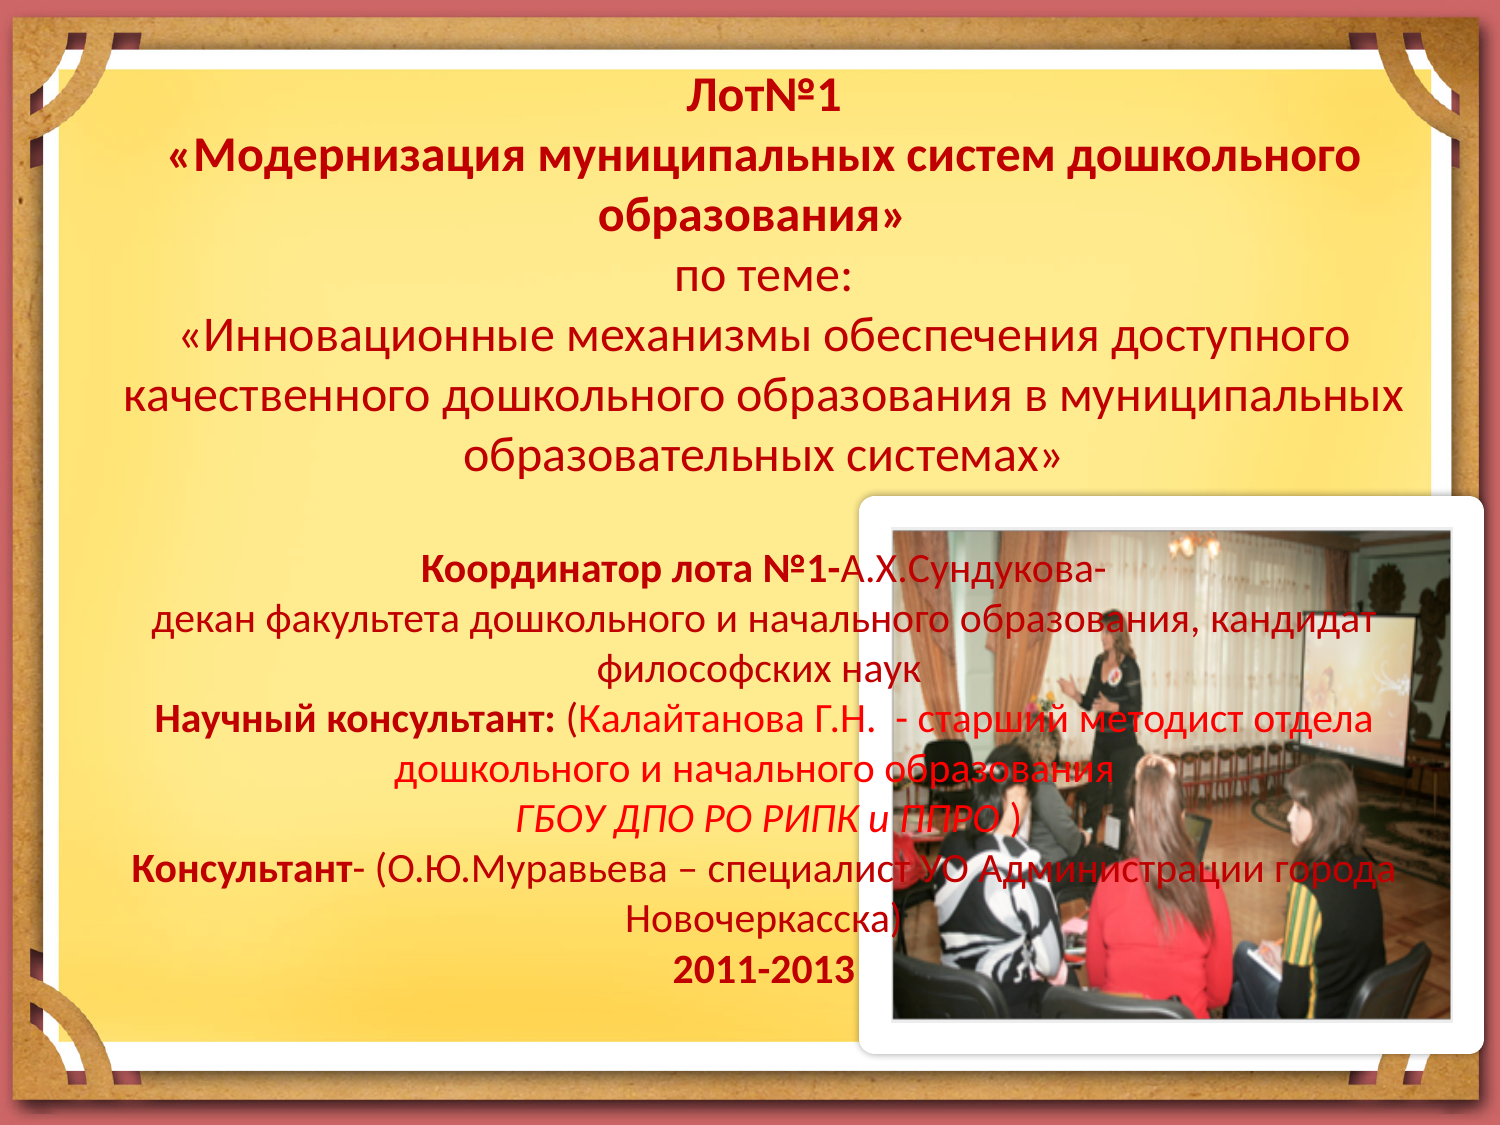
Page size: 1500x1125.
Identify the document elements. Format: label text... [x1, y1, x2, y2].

picture [0, 0, 1500, 1125]
title Лот№1 «Модернизация муниципальных систем дошкольного образования» по теме: «Инновационные механизмы обеспечения доступного качественного дошкольного образования в муниципальных образовательных системах» Координатор лота №1-А.Х.Сундукова- декан факультета дошкольного и начального образования, кандидат философских наук Научный консультант: (Калайтанова Г.Н. - старший методист отдела дошкольного и начального образования ГБОУ ДПО РО РИПК и ППРО ) Консультант- (О.Ю.Муравьева – специалист УО Администрации города Новочеркасска) 2011-2013 [74, 66, 1454, 327]
